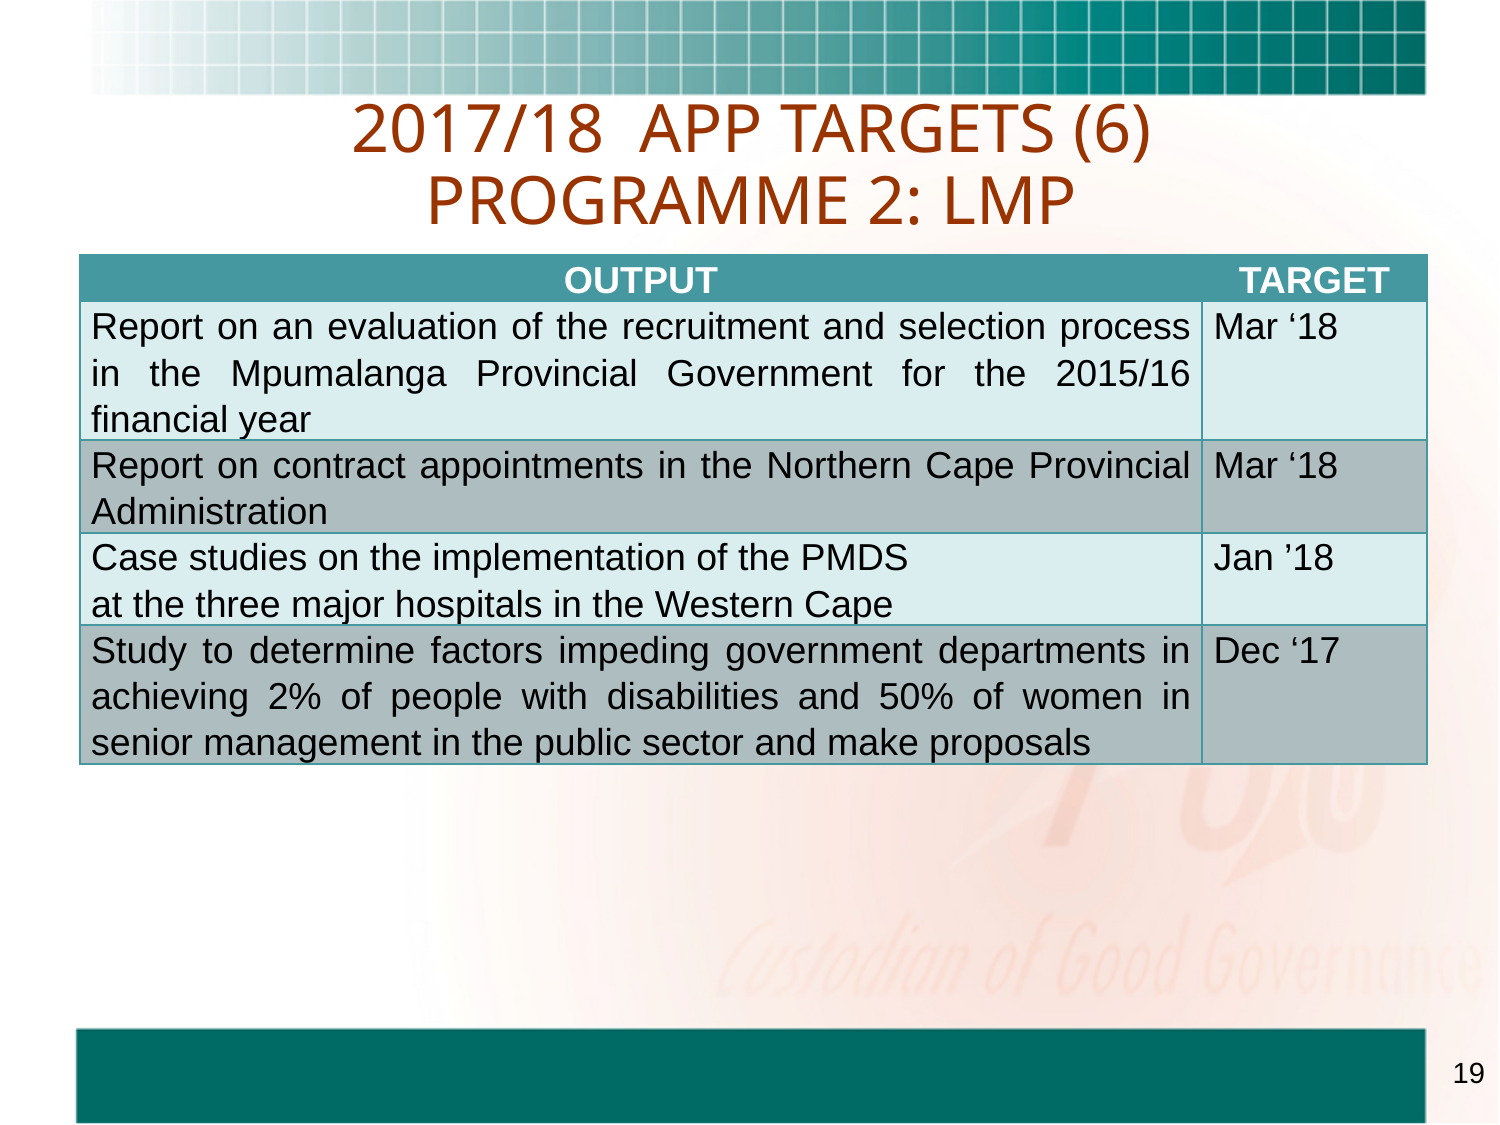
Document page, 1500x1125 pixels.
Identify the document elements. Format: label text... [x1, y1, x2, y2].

table_cell Report on an evaluation of the recruitment and selection process in the Mpumalanga Provincial Government for the 2015/16 financial year [81, 302, 1201, 439]
table_cell Case studies on the implementation of the PMDS at the three major hospitals in the Western Cape [81, 534, 1201, 624]
table_cell Report on contract appointments in the Northern Cape Provincial Administration [81, 441, 1201, 532]
title 2017/18 APP TARGETS (6) PROGRAMME 2: LMP [76, 73, 1427, 261]
table_cell Jan ’18 [1203, 534, 1426, 624]
table_header OUTPUT [81, 256, 1201, 301]
text_box 19 [1149, 1046, 1500, 1125]
picture [0, 0, 1500, 1125]
table_cell Study to determine factors impeding government departments in achieving 2% of people with disabilities and 50% of women in senior management in the public sector and make proposals [81, 626, 1201, 763]
table_cell Dec ‘17 [1203, 626, 1426, 763]
table_cell Mar ‘18 [1203, 441, 1426, 532]
table_cell Mar ‘18 [1203, 302, 1426, 439]
table_header TARGET [1203, 256, 1426, 301]
